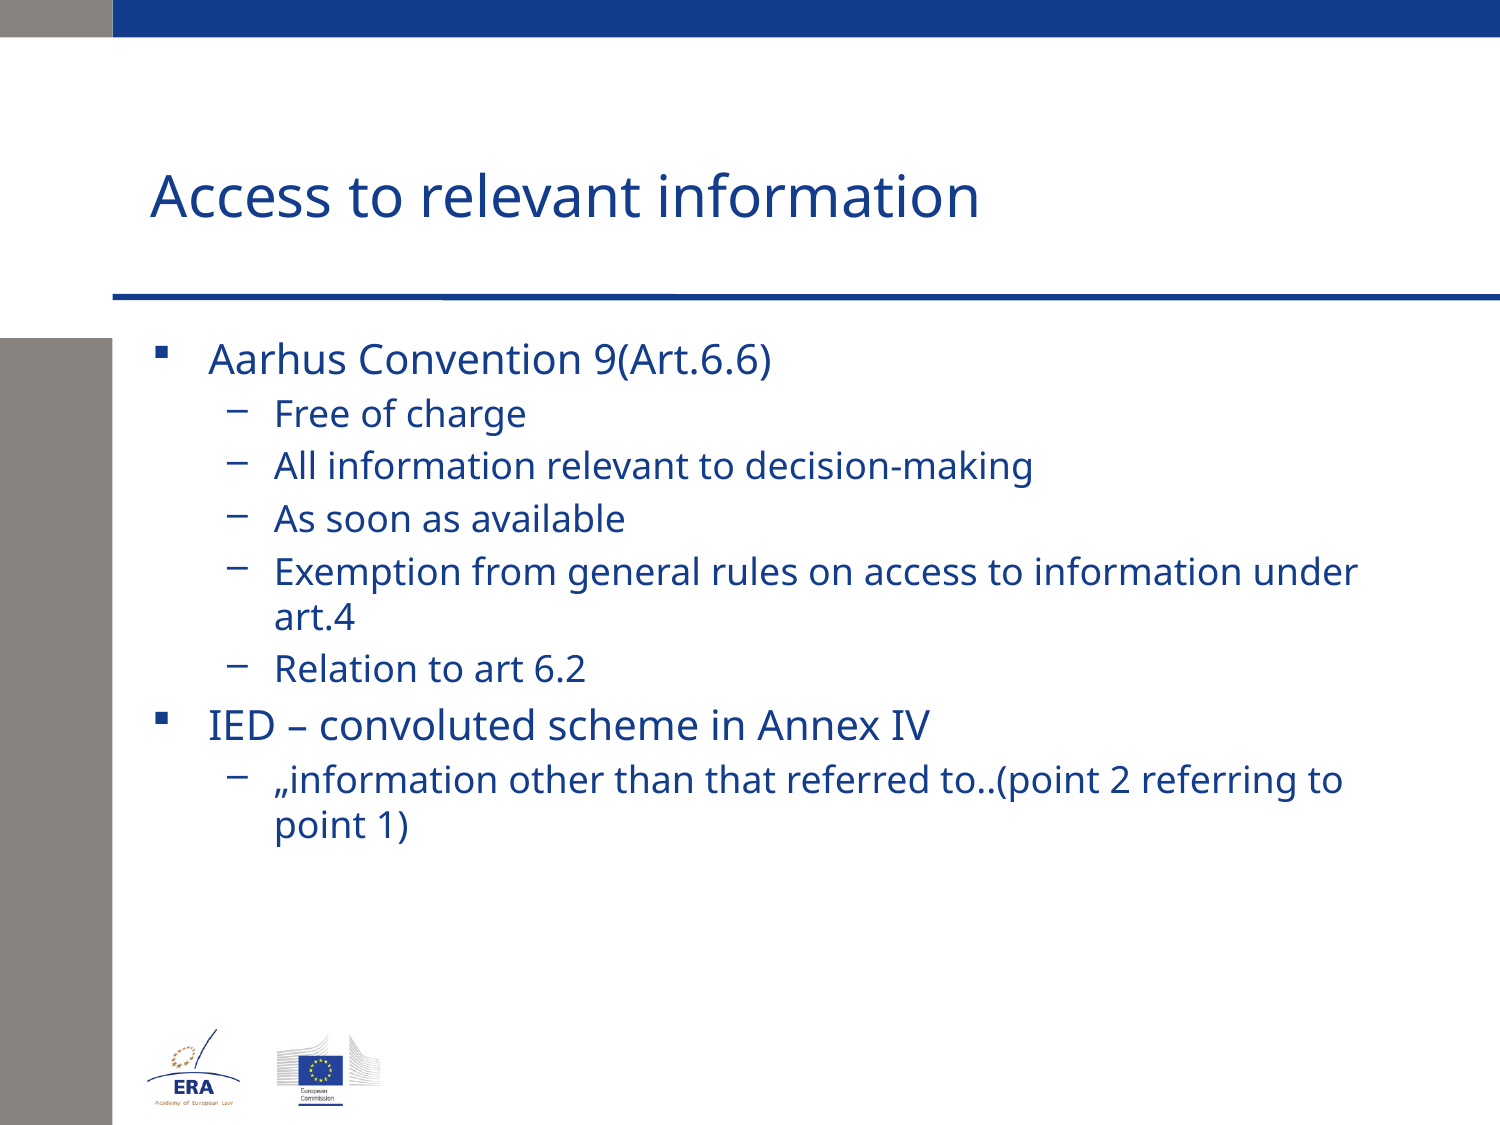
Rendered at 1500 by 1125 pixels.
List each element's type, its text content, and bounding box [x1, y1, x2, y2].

title Access to relevant information [135, 125, 1236, 264]
picture [147, 1029, 240, 1106]
picture [277, 1034, 380, 1106]
list Aarhus Convention 9(Art.6.6) Free of charge All information relevant to decision-making As soon as available Exemption from general rules on access to information under art.4 Relation to art 6.2 IED – convoluted scheme in Annex IV „information other than that referred to..(point 2 referring to point 1) [136, 324, 1388, 1001]
